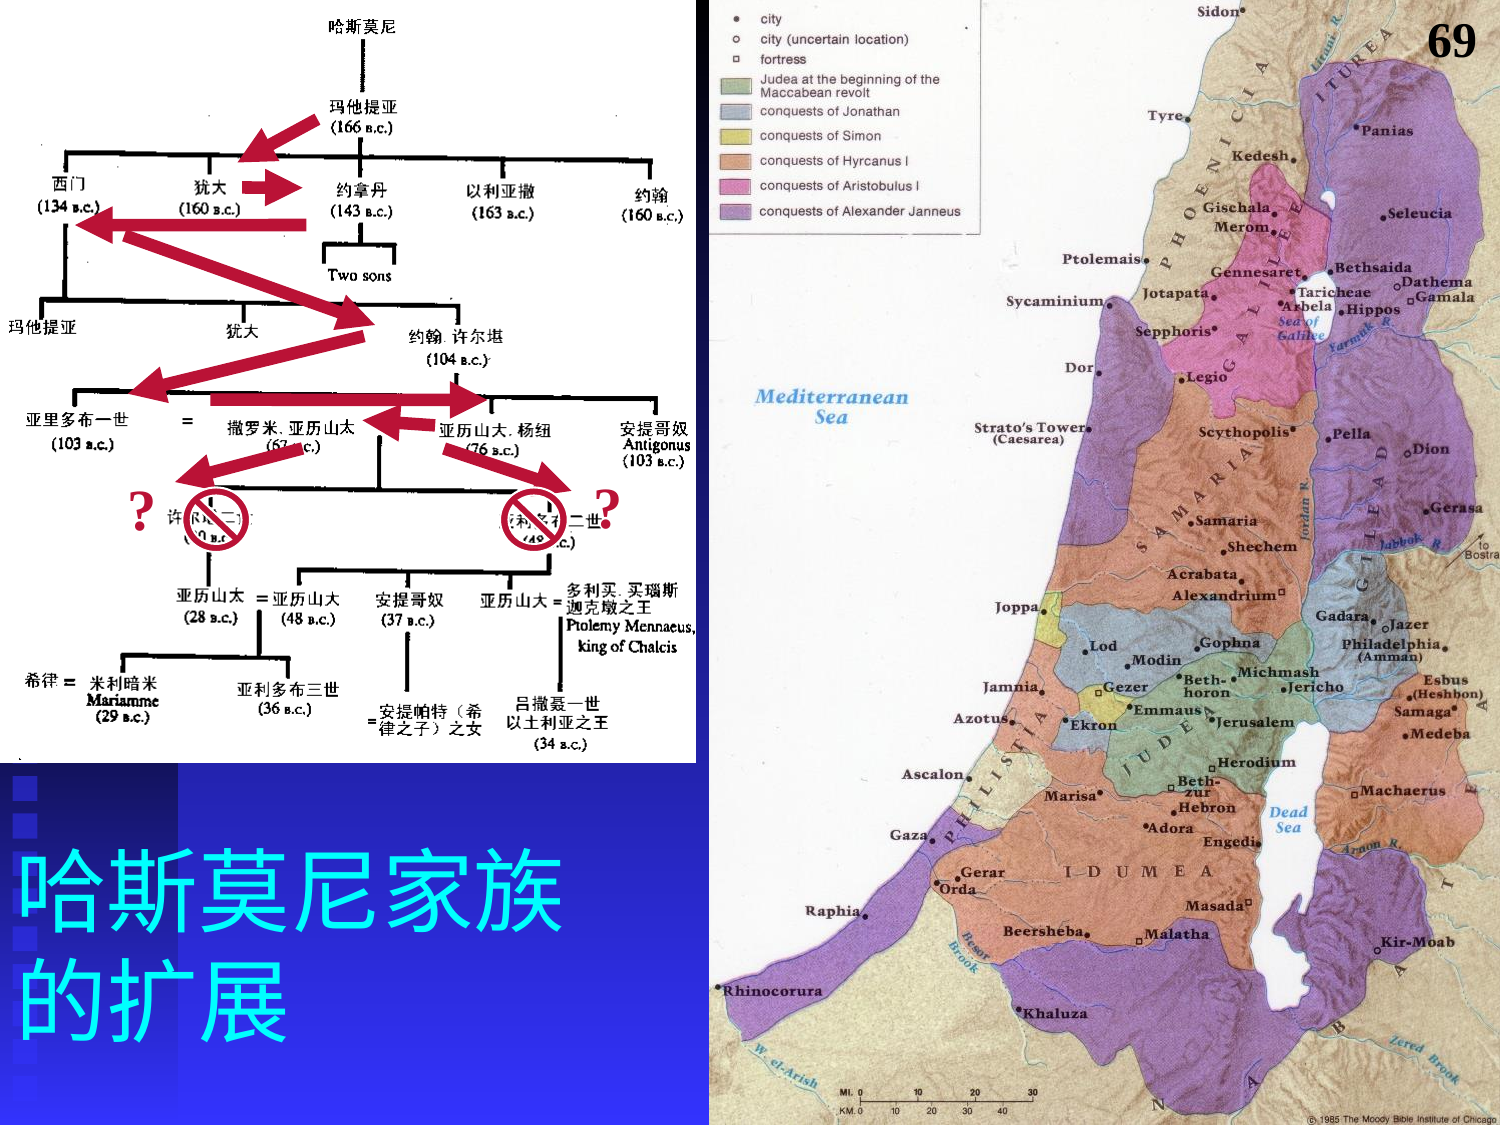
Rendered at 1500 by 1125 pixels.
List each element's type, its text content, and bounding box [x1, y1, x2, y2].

title 哈斯莫尼家族的扩展 [0, 800, 650, 1088]
picture [708, 0, 1500, 1125]
picture [0, 0, 696, 763]
